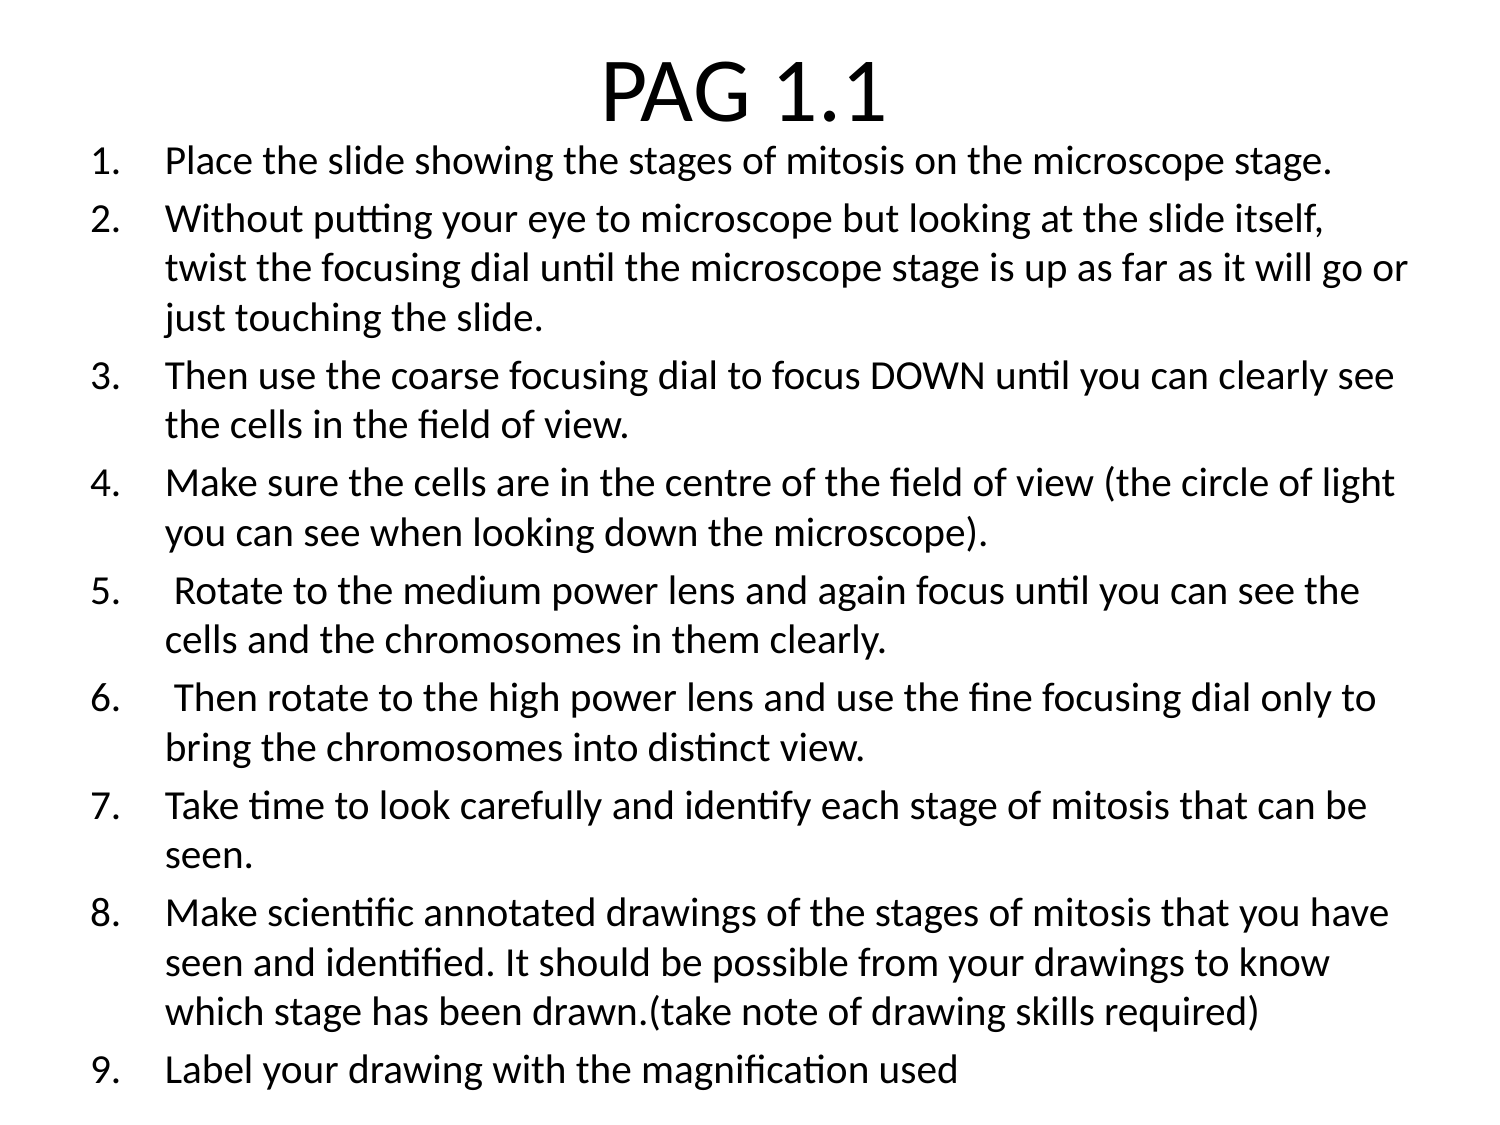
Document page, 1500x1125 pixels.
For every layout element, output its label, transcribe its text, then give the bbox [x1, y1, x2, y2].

list Place the slide showing the stages of mitosis on the microscope stage. Without putting your eye to microscope but looking at the slide itself, twist the focusing dial until the microscope stage is up as far as it will go or just touching the slide. Then use the coarse focusing dial to focus DOWN until you can clearly see the cells in the field of view. Make sure the cells are in the centre of the field of view (the circle of light you can see when looking down the microscope). Rotate to the medium power lens and again focus until you can see the cells and the chromosomes in them clearly. Then rotate to the high power lens and use the fine focusing dial only to bring the chromosomes into distinct view. Take time to look carefully and identify each stage of mitosis that can be seen. Make scientific annotated drawings of the stages of mitosis that you have seen and identified. It should be possible from your drawings to know which stage has been drawn.(take note of drawing skills required) Label your drawing with the magnification used [75, 125, 1425, 1125]
title PAG 1.1 [69, 0, 1420, 179]
